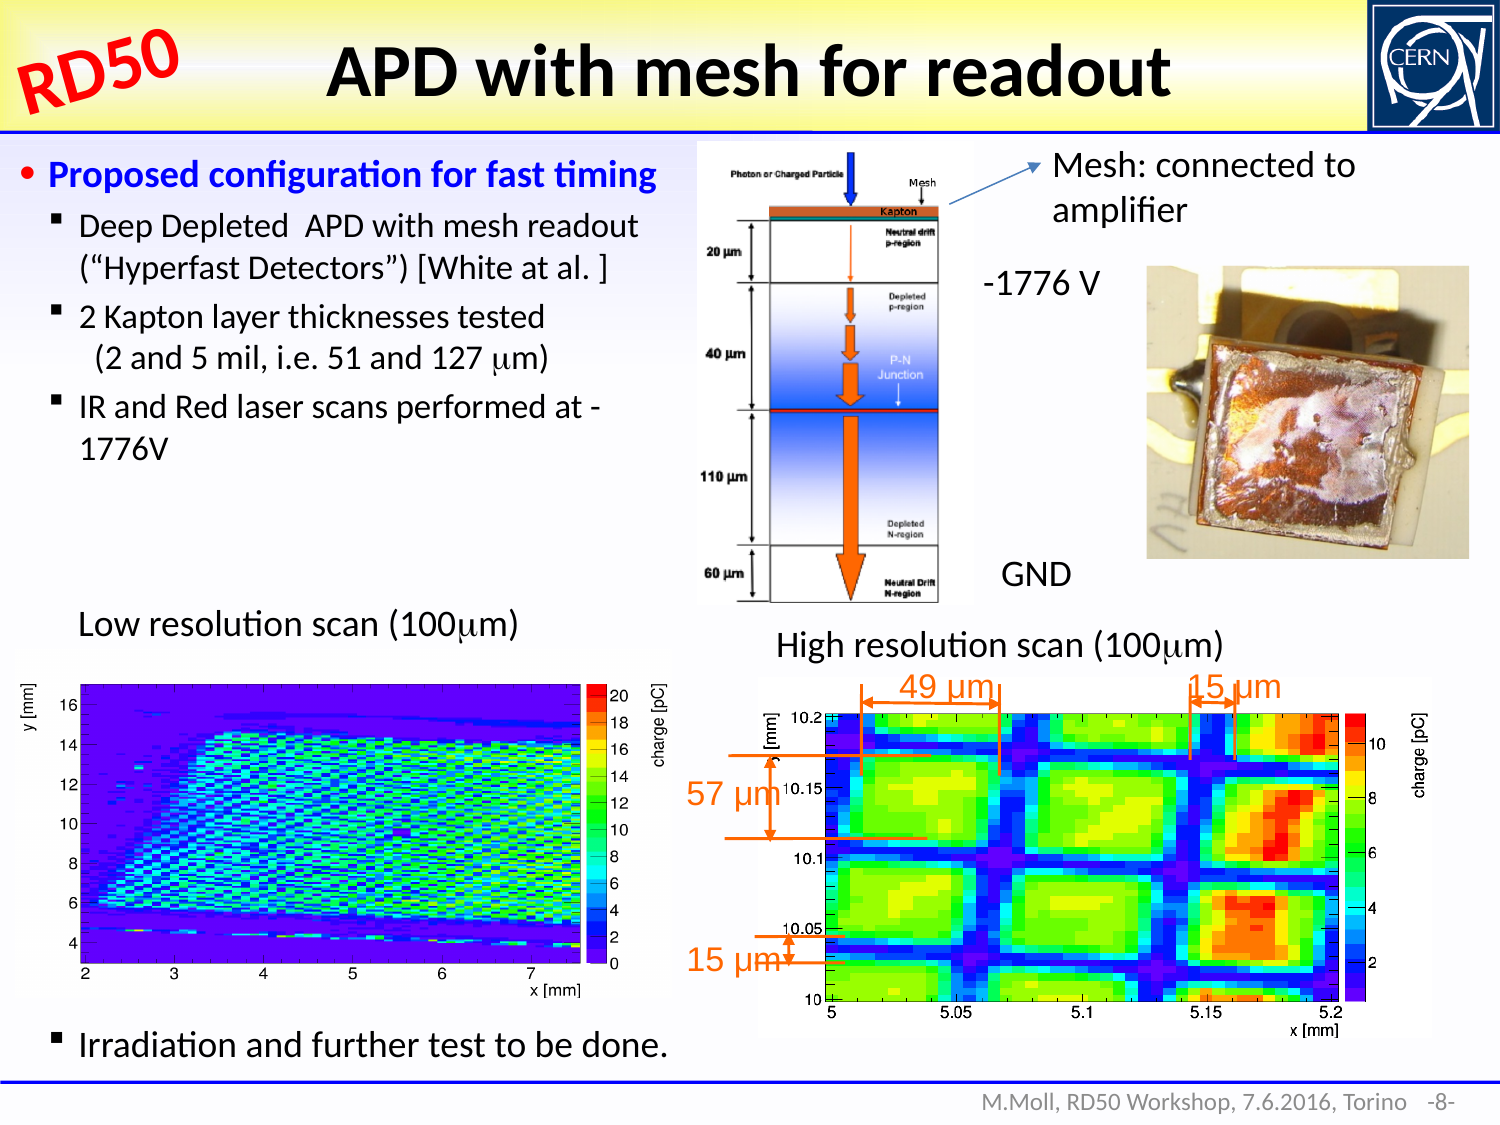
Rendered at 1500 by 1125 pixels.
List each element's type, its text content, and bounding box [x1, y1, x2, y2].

text_box High resolution scan (100mm) [761, 612, 1293, 653]
picture [697, 141, 974, 605]
text_box GND [986, 541, 1096, 602]
title APD with mesh for readout [159, 0, 1341, 133]
text_box -1776 V [978, 250, 1130, 311]
list Proposed configuration for fast timing Deep Depleted APD with mesh readout (“Hyperfast Detectors”) [White at al. ] 2 Kapton layer thicknesses tested (2 and 5 mil, i.e. 51 and 127 mm) IR and Red laser scans performed at -1776V [4, 141, 692, 543]
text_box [949, 162, 1042, 205]
text_box Irradiation and further test to be done. [4, 1012, 692, 1125]
picture [15, 649, 672, 999]
text_box Mesh: connected to amplifier [1037, 132, 1481, 238]
footer M.Moll, RD50 Workshop, 7.6.2016, Torino [692, 1083, 1376, 1118]
slide_number -8- [1376, 1082, 1471, 1118]
picture [1367, 0, 1500, 130]
picture [1146, 265, 1470, 559]
text_box Low resolution scan (100mm) [63, 591, 595, 648]
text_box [672, 655, 1432, 1038]
